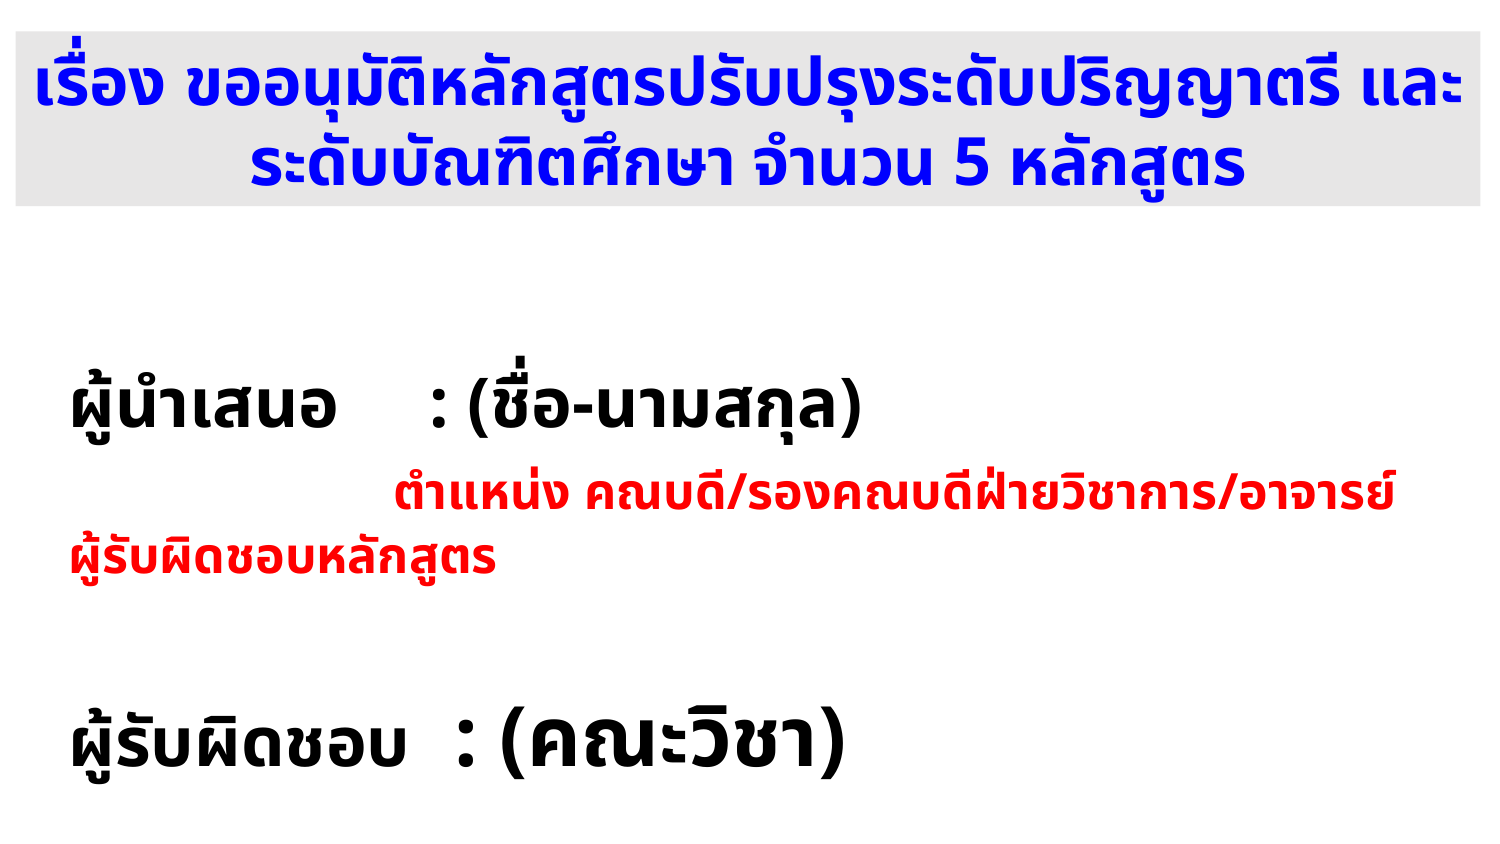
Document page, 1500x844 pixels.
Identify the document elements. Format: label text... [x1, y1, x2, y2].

text_box ผู้นำเสนอ : (ชื่อ-นามสกุล) ตำแหน่ง คณบดี/รองคณบดีฝ่ายวิชาการ/อาจารย์ผู้รับผิดชอบหลักสูตร [53, 350, 1483, 591]
text_box เรื่อง ขออนุมัติหลักสูตรปรับปรุงระดับปริญญาตรี และระดับบัณฑิตศึกษา จำนวน 5 หลักสูตร [15, 31, 1481, 207]
text_box ผู้รับผิดชอบ : (คณะวิชา) [53, 675, 952, 791]
